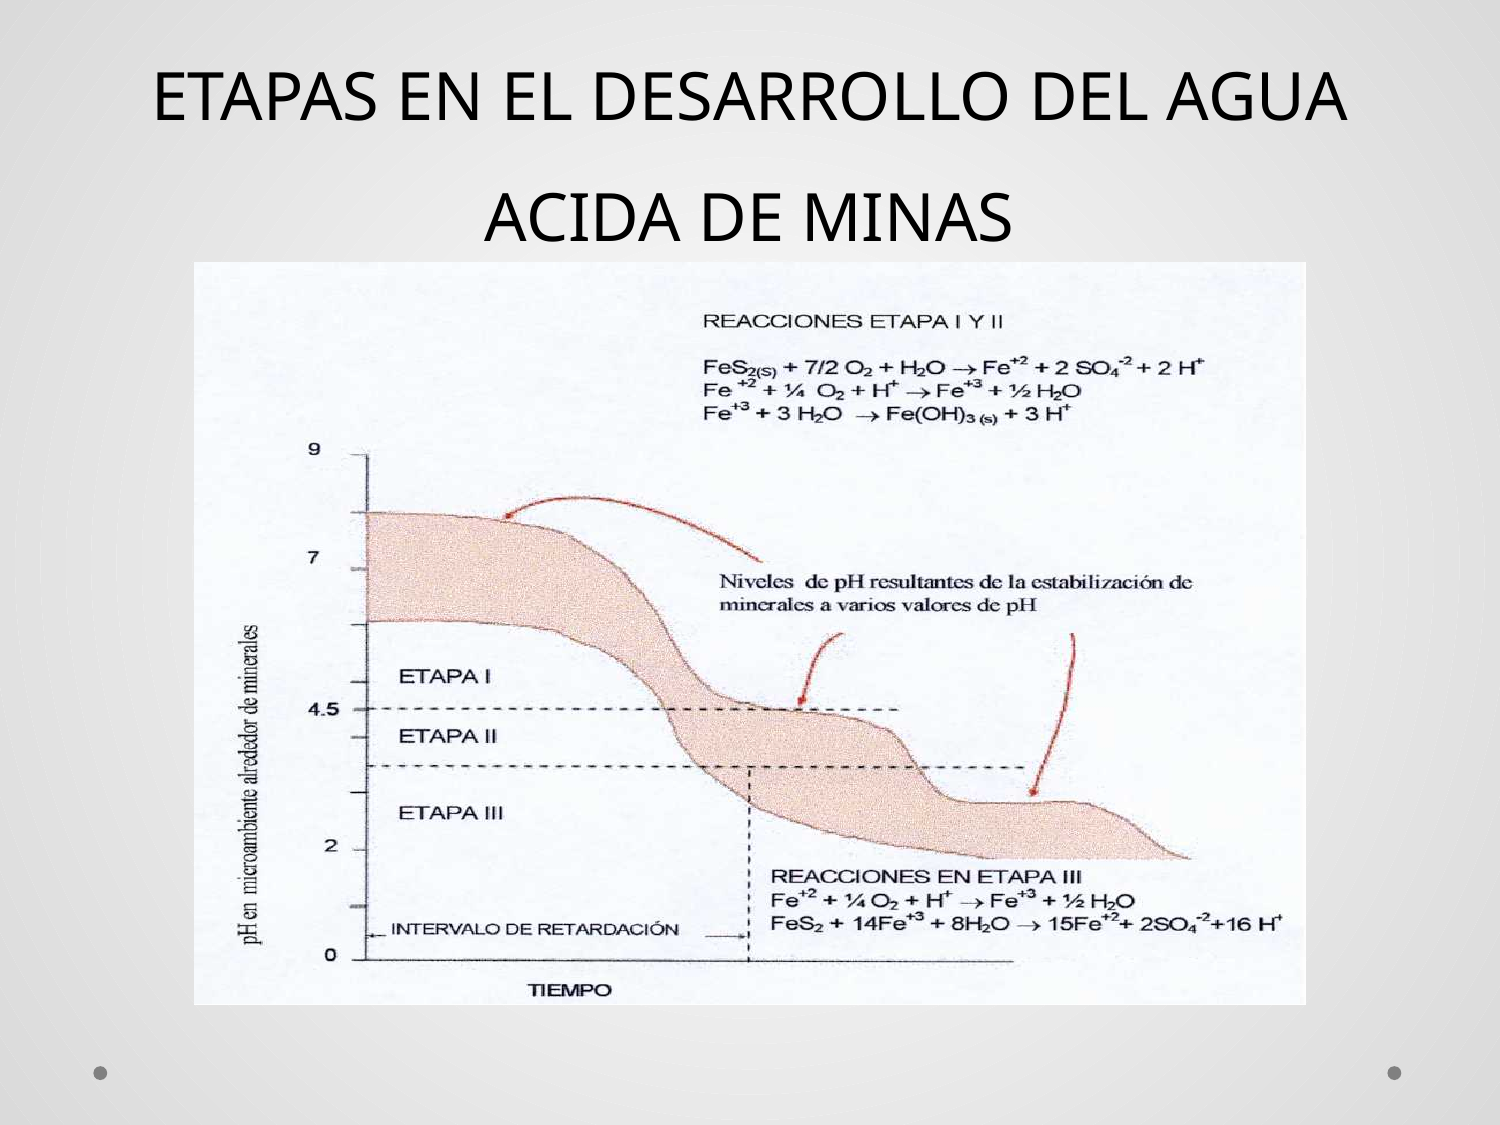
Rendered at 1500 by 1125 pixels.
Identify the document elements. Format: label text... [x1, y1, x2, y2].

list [193, 262, 1307, 1006]
title ETAPAS EN EL DESARROLLO DEL AGUA ACIDA DE MINAS [75, 0, 1425, 263]
